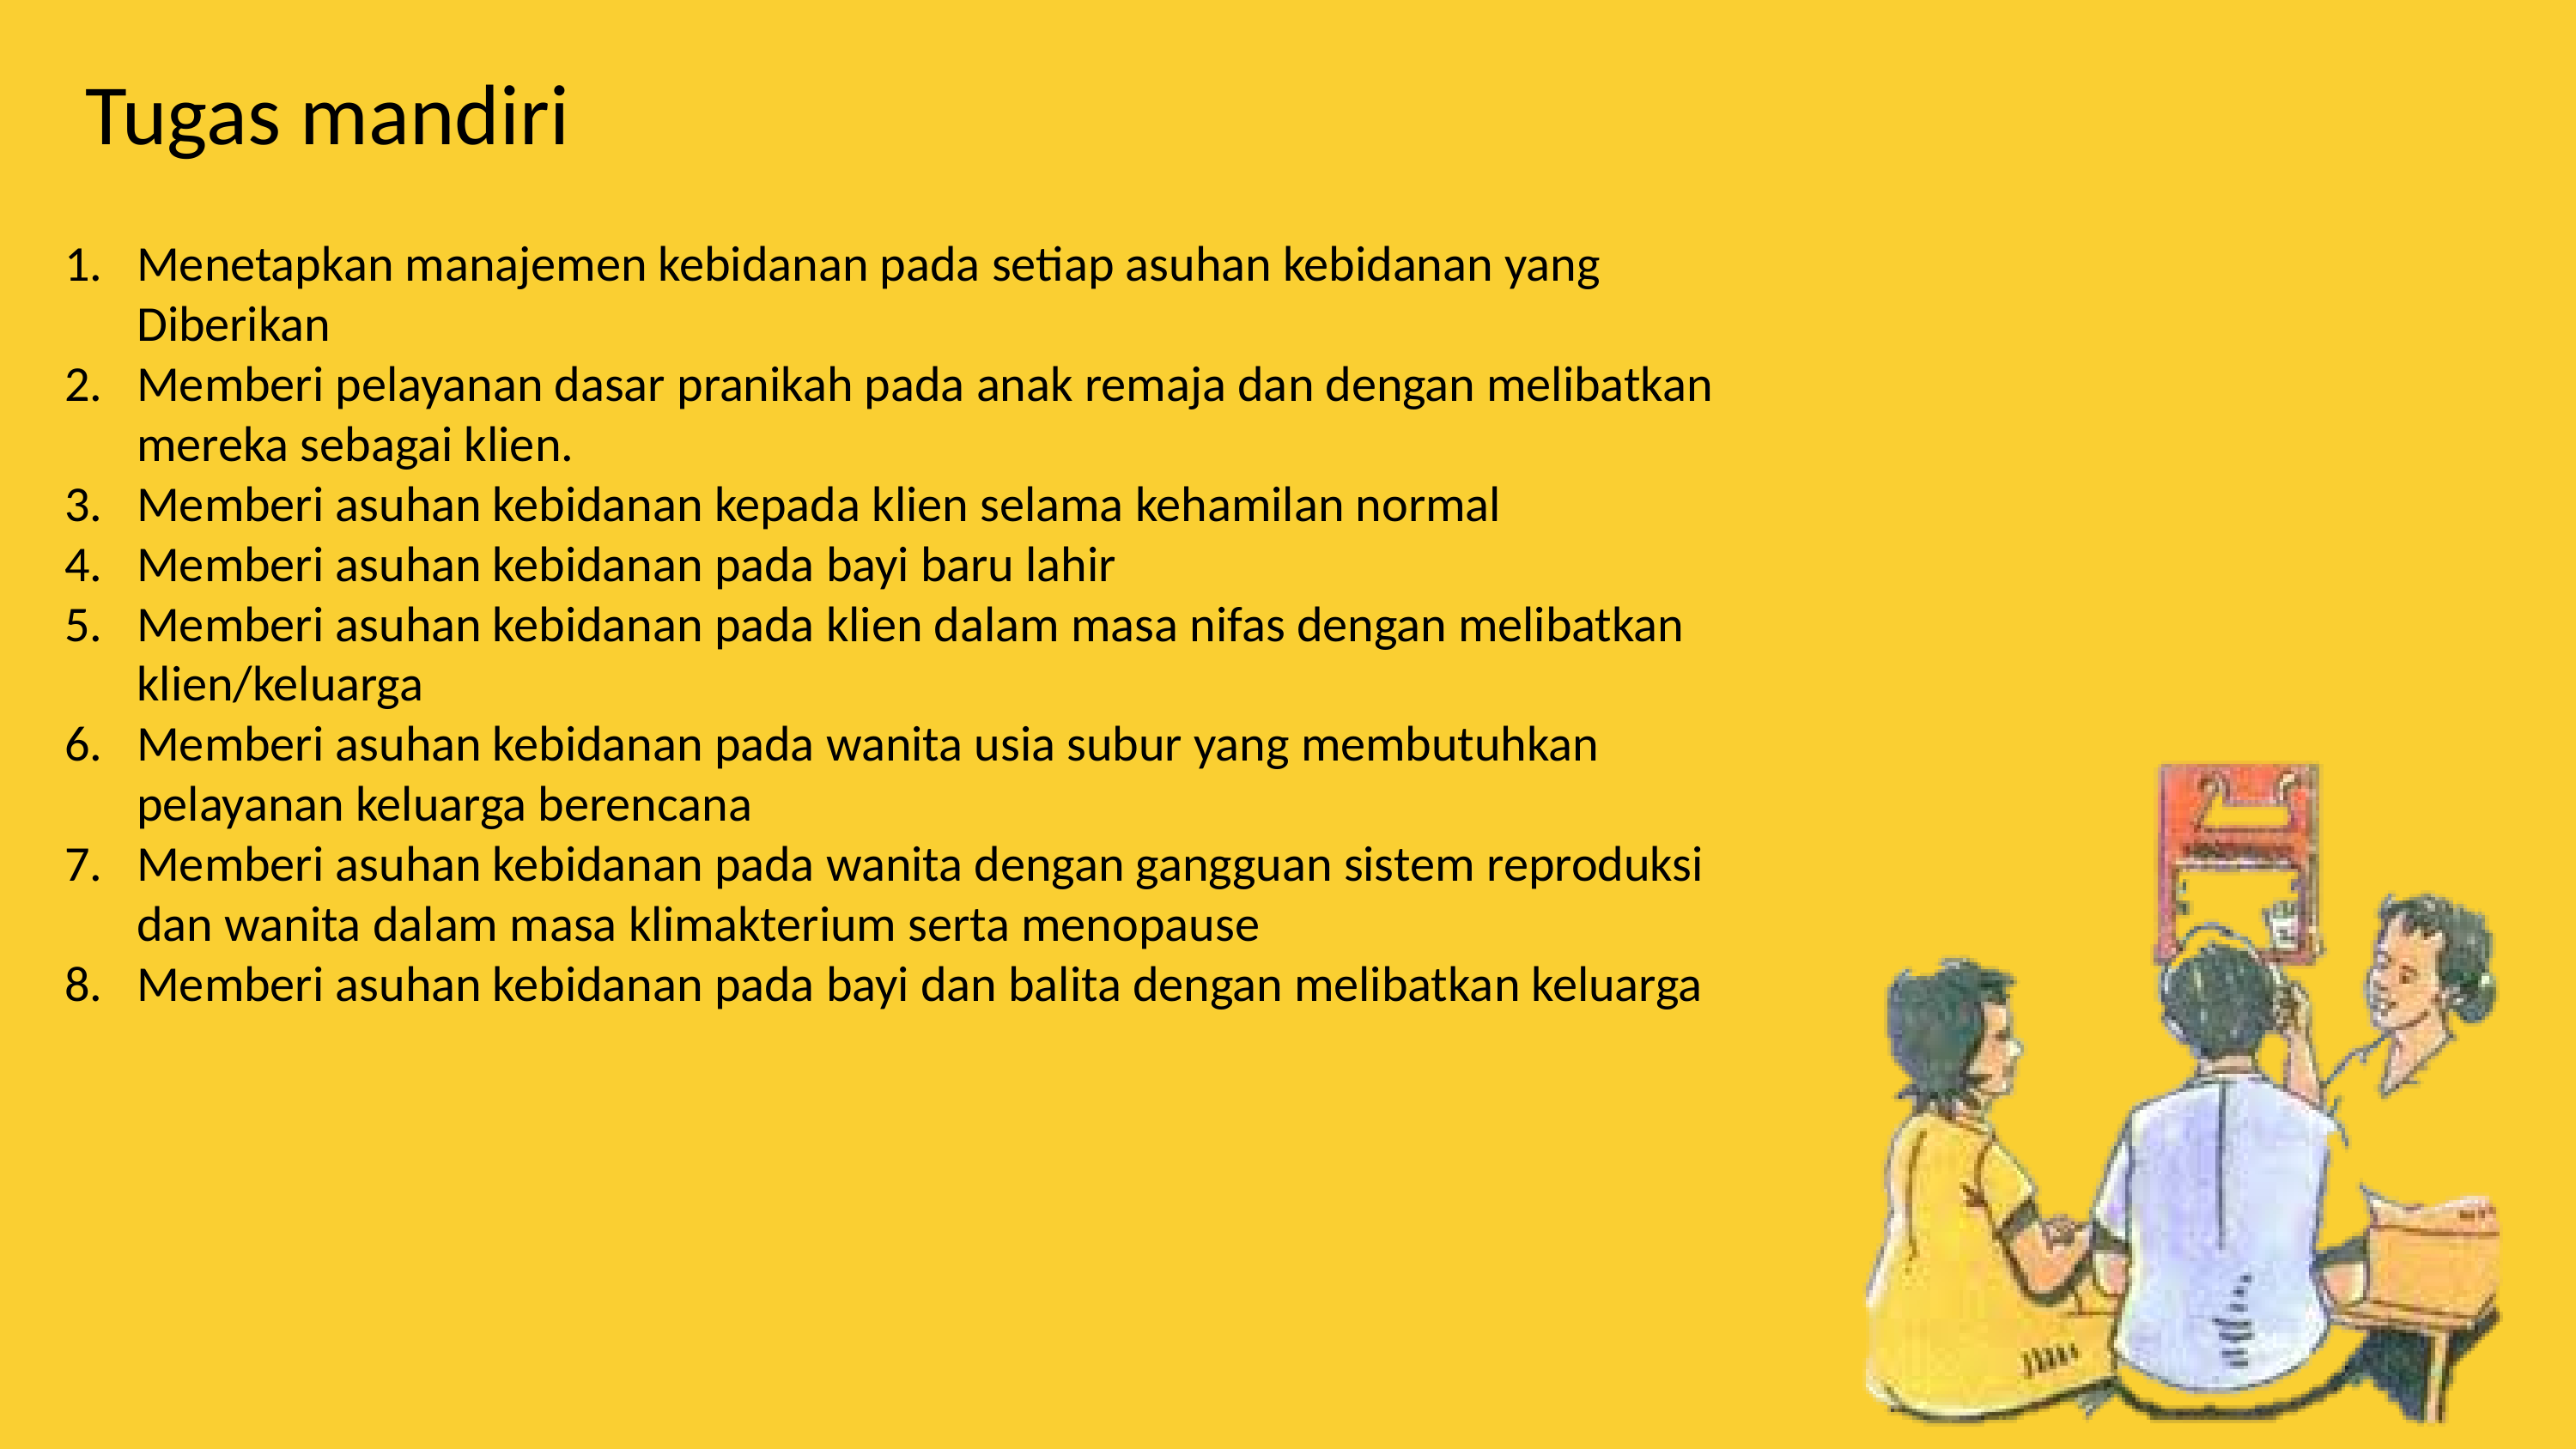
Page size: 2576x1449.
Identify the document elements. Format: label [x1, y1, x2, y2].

picture [1787, 685, 2576, 1449]
text_box [64, 58, 1740, 1098]
